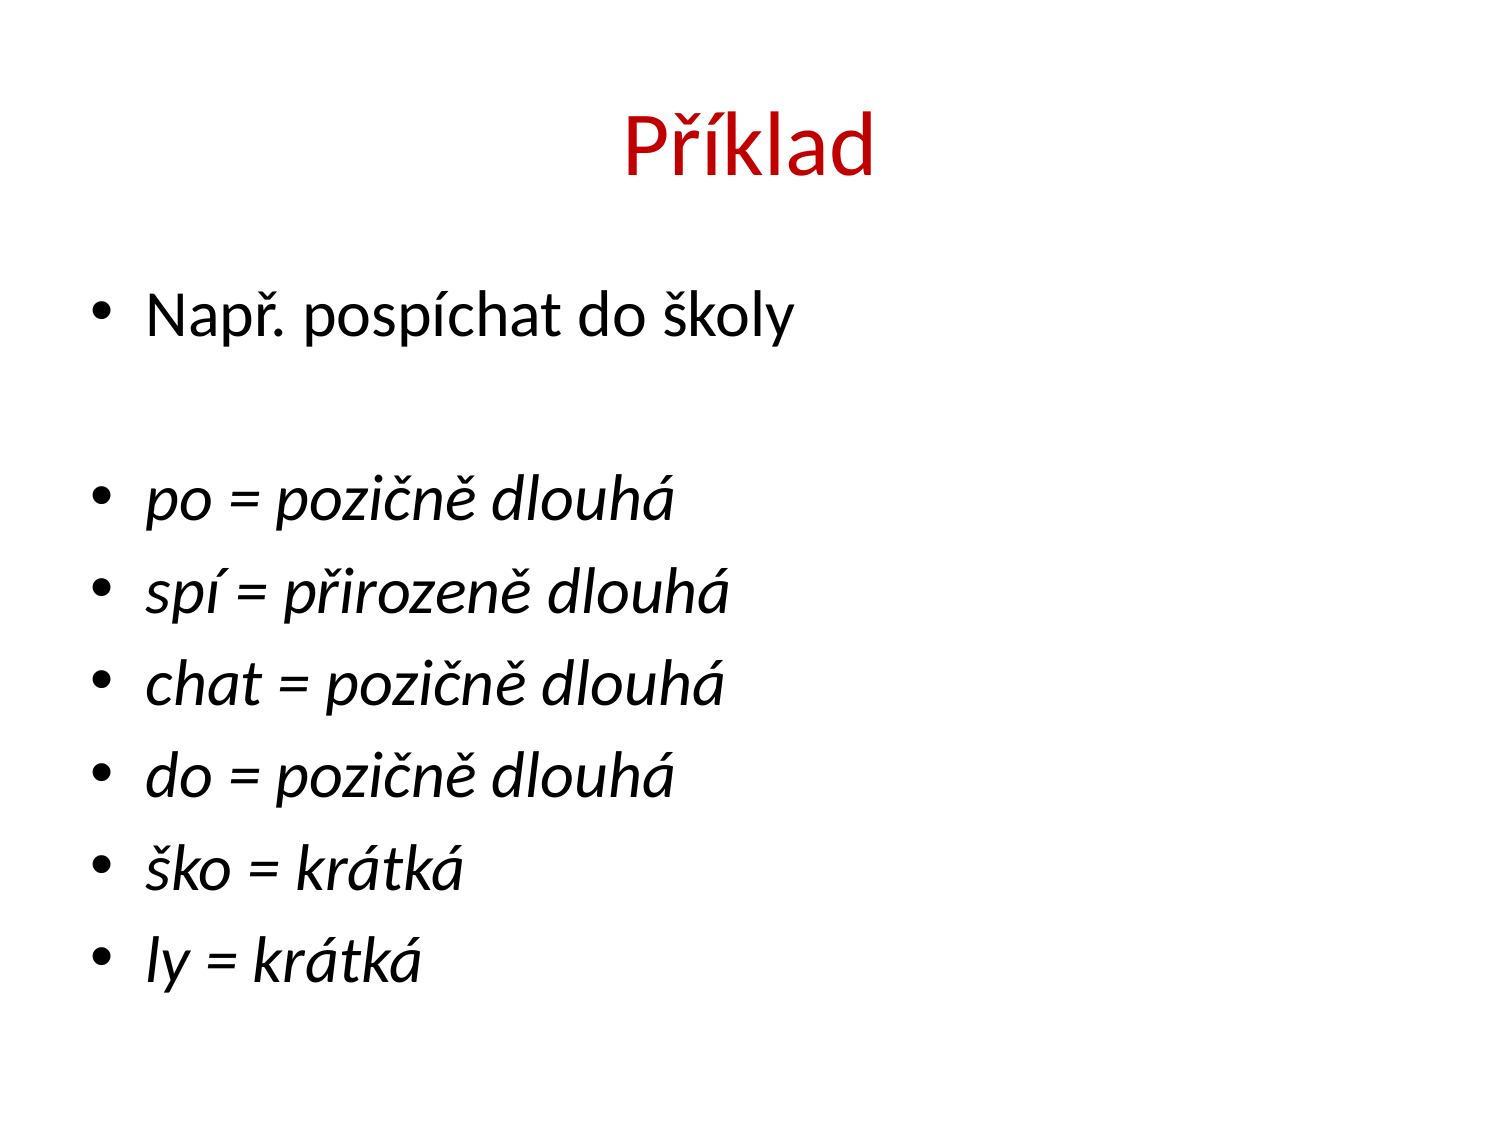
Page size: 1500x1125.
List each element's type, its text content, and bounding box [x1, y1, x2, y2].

list Např. pospíchat do školy po = pozičně dlouhá spí = přirozeně dlouhá chat = pozičně dlouhá do = pozičně dlouhá ško = krátká ly = krátká [75, 262, 1425, 1005]
title Příklad [75, 45, 1425, 233]
